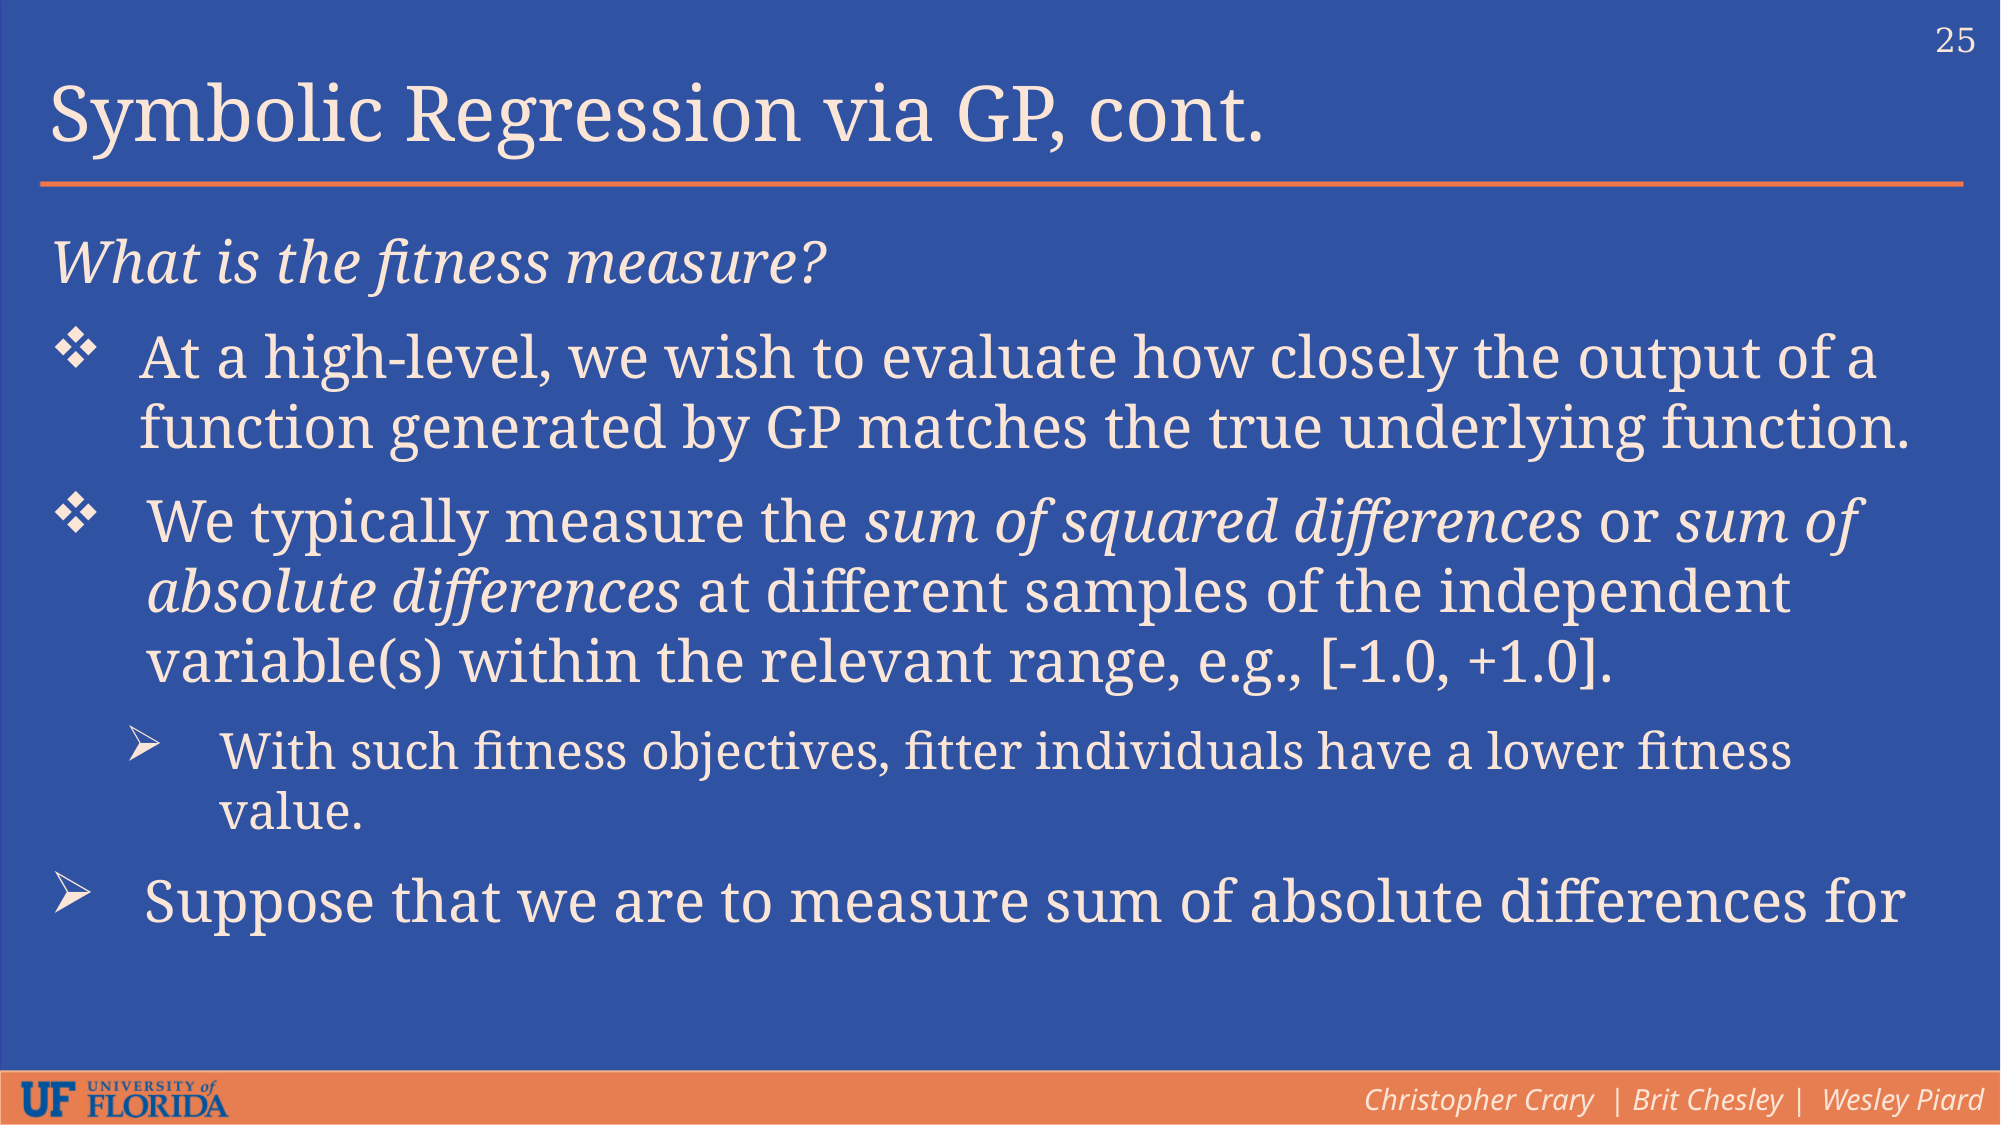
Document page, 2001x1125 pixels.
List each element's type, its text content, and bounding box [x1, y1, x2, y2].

slide_number 25 [1894, 8, 1993, 69]
text_box Symbolic Regression via GP, cont. [34, 68, 1939, 174]
text_box Christopher Crary | Brit Chesley | Wesley Piard [1276, 1072, 2000, 1125]
picture [0, 0, 2001, 1125]
